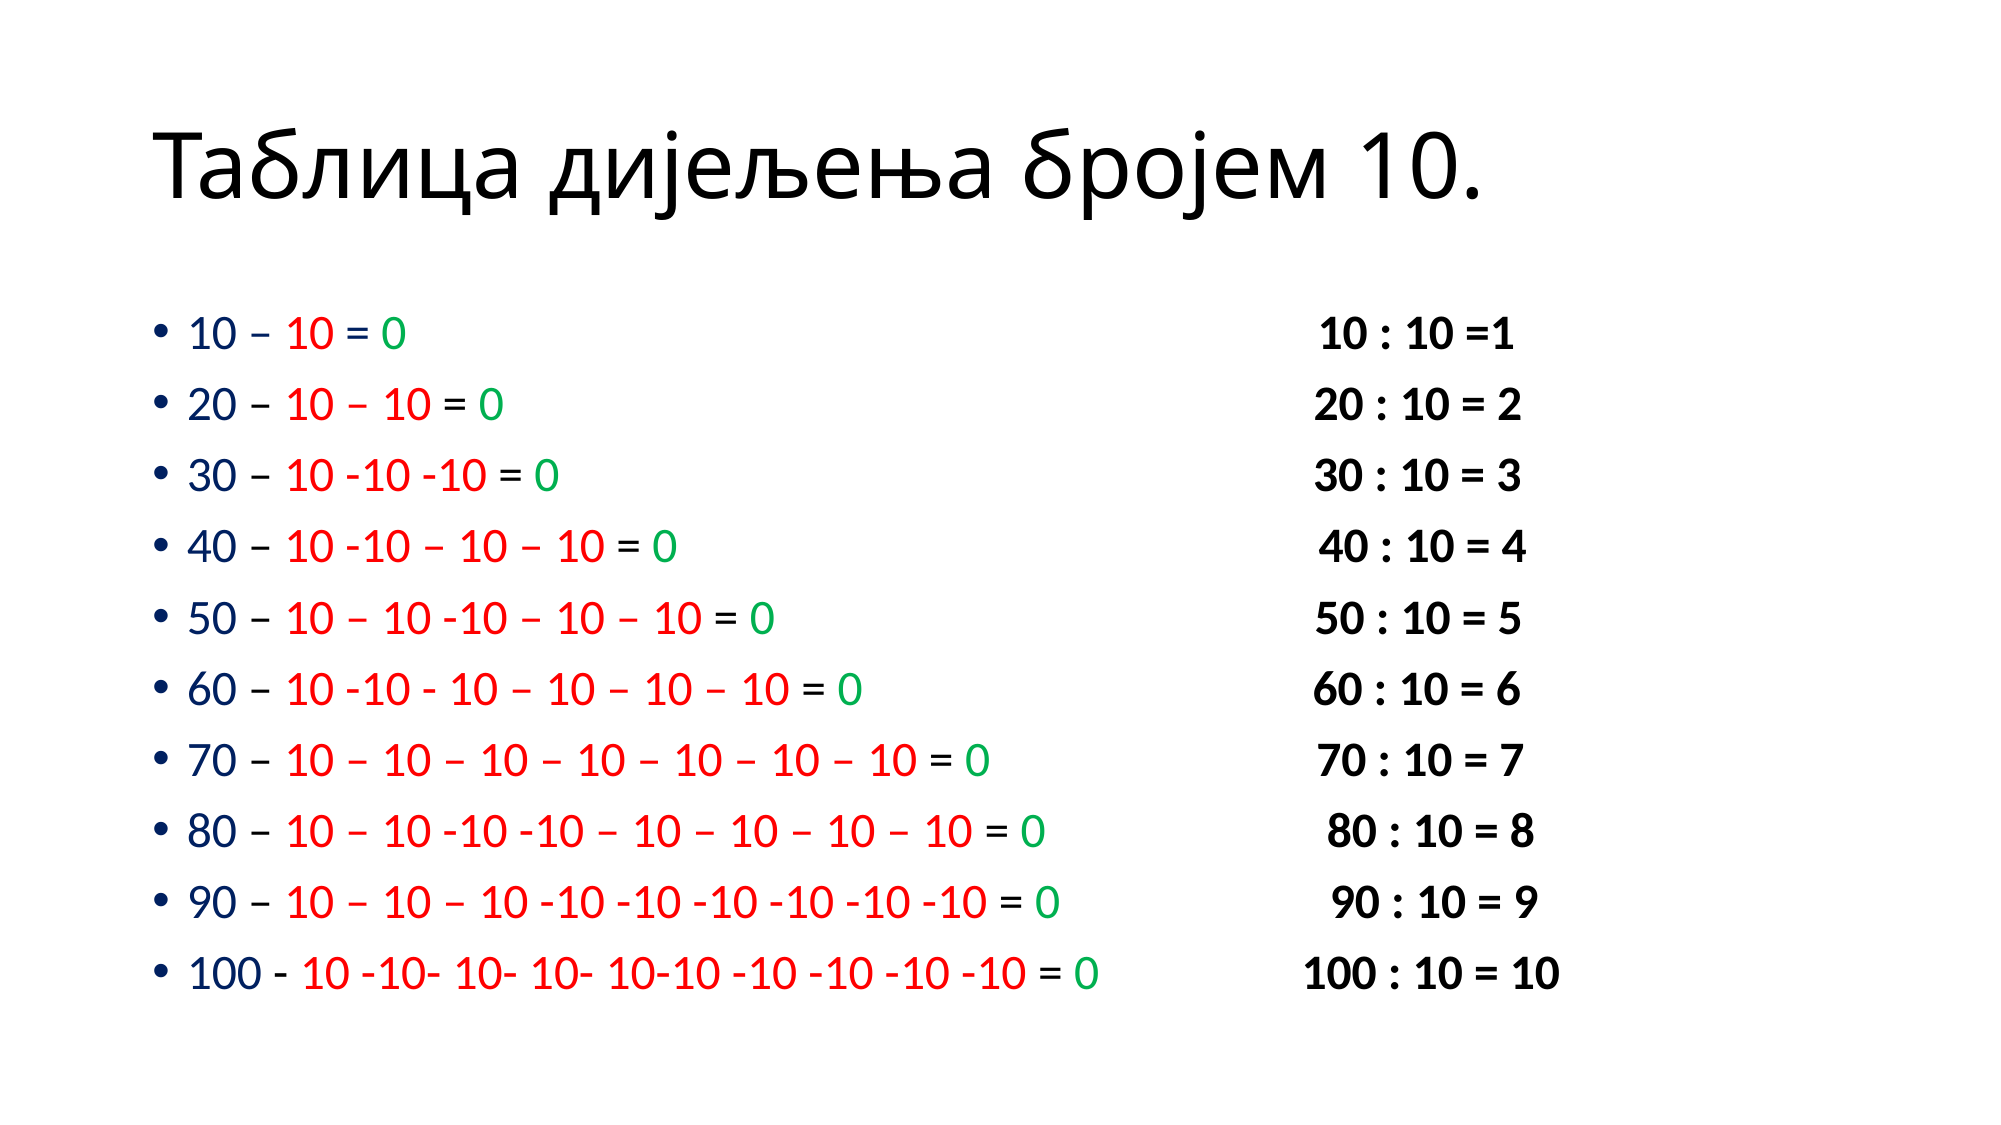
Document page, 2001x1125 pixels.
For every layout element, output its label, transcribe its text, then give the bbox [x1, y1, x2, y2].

title Таблица дијељења бројем 10. [137, 59, 1863, 278]
list 10 – 10 = 0 10 : 10 =1 20 – 10 – 10 = 0 20 : 10 = 2 30 – 10 -10 -10 = 0 30 : 10 = 3 40 – 10 -10 – 10 – 10 = 0 40 : 10 = 4 50 – 10 – 10 -10 – 10 – 10 = 0 50 : 10 = 5 60 – 10 -10 - 10 – 10 – 10 – 10 = 0 60 : 10 = 6 70 – 10 – 10 – 10 – 10 – 10 – 10 – 10 = 0 70 : 10 = 7 80 – 10 – 10 -10 -10 – 10 – 10 – 10 – 10 = 0 80 : 10 = 8 90 – 10 – 10 – 10 -10 -10 -10 -10 -10 -10 = 0 90 : 10 = 9 100 - 10 -10- 10- 10- 10-10 -10 -10 -10 -10 = 0 100 : 10 = 10 [137, 299, 1863, 1014]
